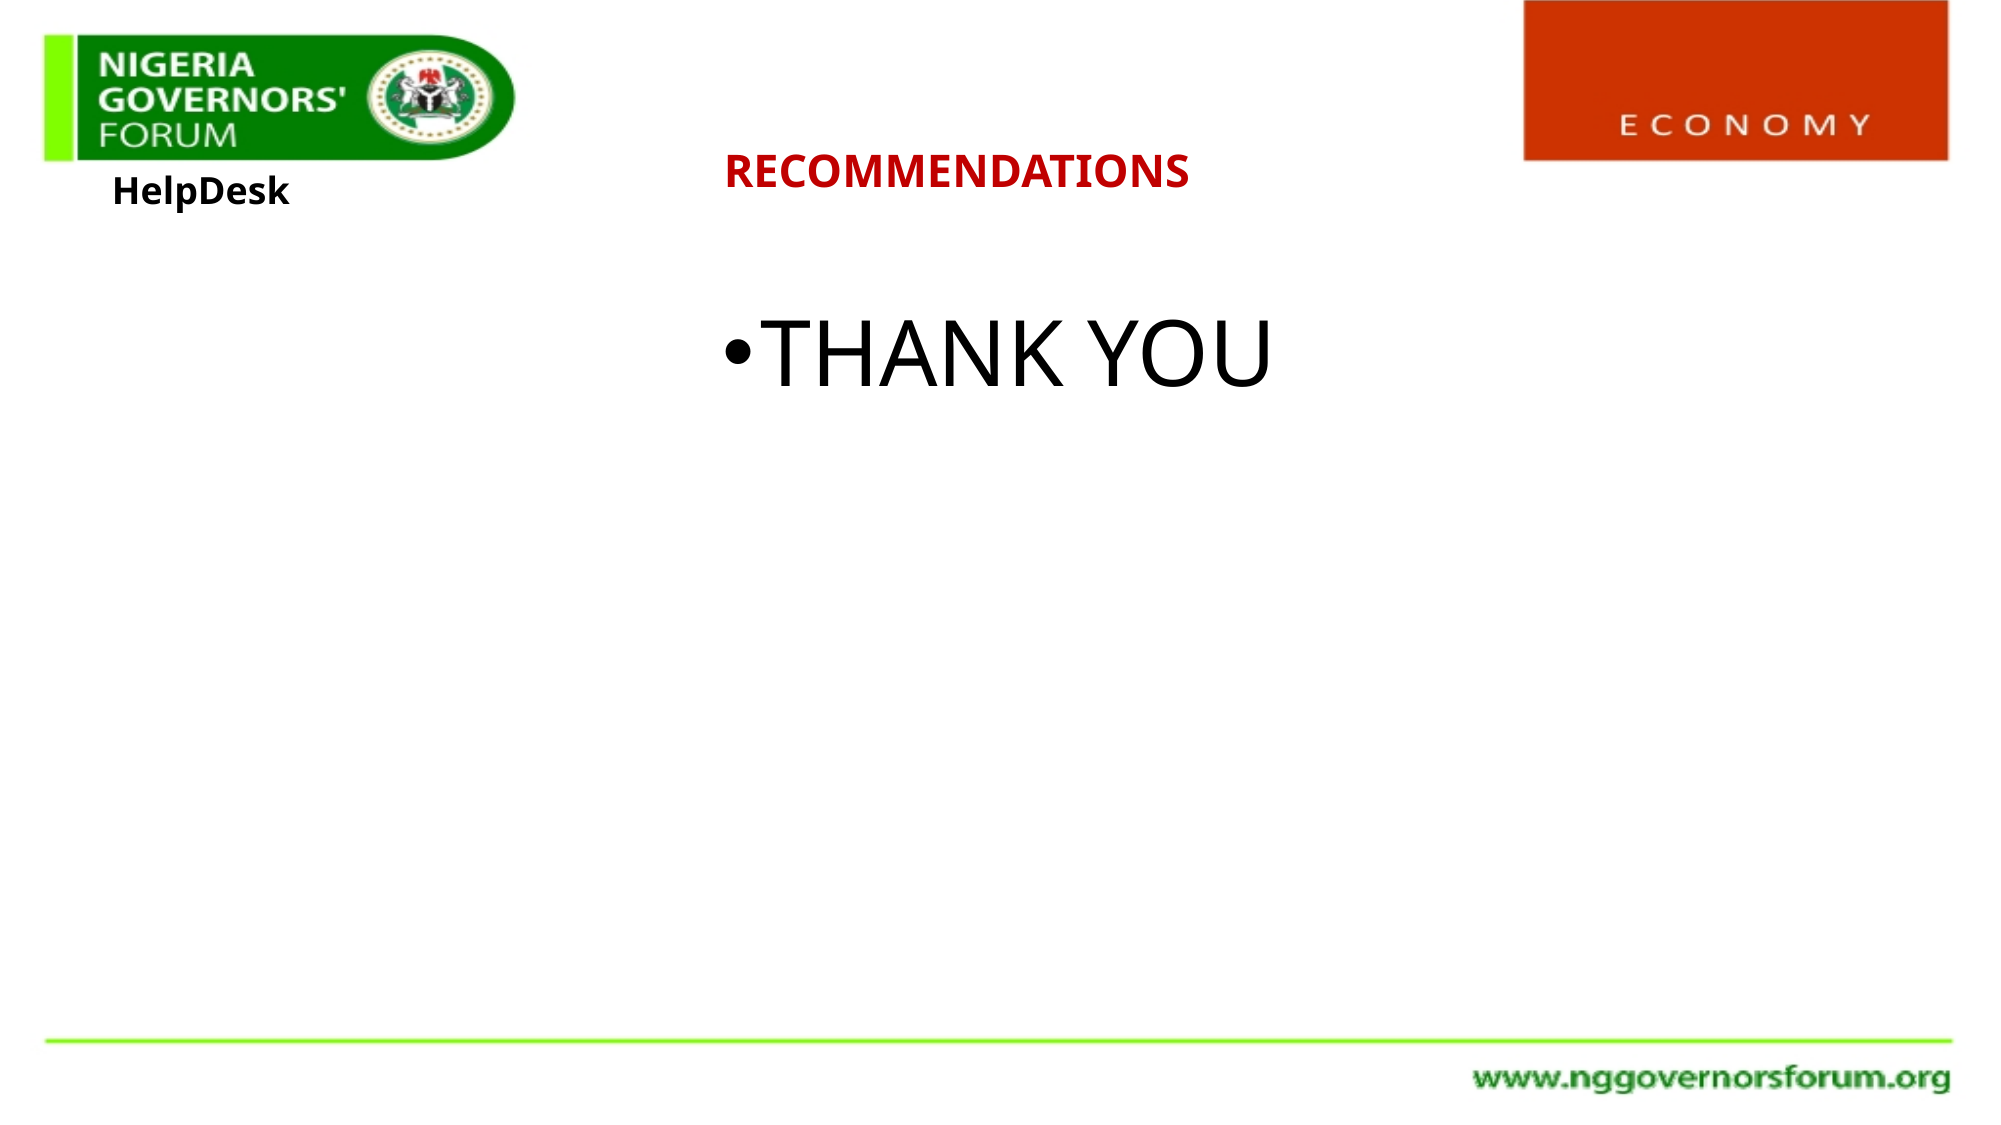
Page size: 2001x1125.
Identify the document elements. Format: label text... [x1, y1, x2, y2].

text_box HelpDesk [97, 159, 305, 220]
title RECOMMENDATIONS [693, 135, 1221, 211]
picture [0, 0, 2001, 1125]
list THANK YOU [137, 299, 1863, 1014]
